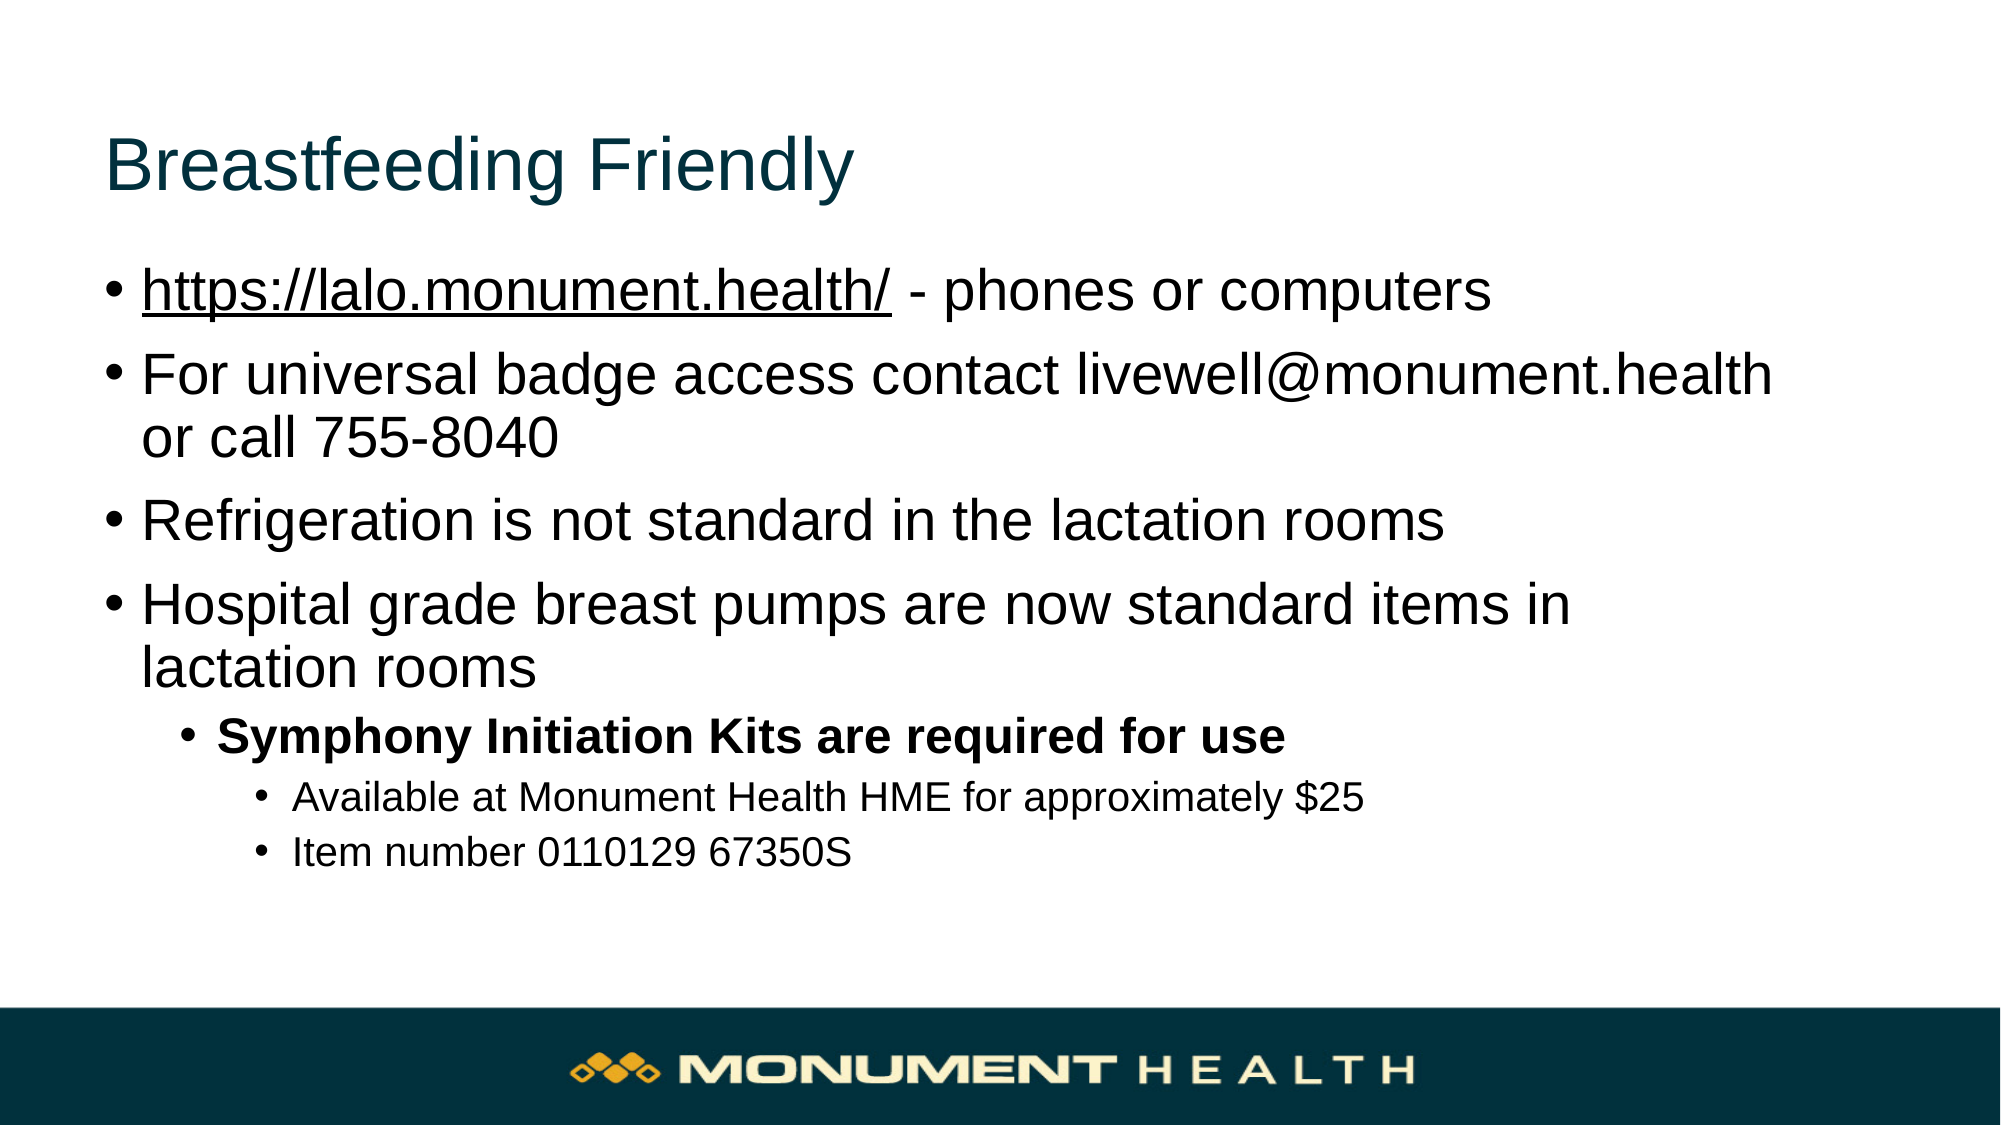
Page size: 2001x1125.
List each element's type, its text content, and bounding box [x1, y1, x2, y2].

picture [1138, 1055, 1172, 1086]
picture [746, 1054, 798, 1083]
picture [856, 1055, 903, 1083]
picture [1017, 1055, 1069, 1083]
title Breastfeeding Friendly [89, 118, 1815, 202]
picture [1072, 1054, 1117, 1083]
picture [1190, 1056, 1221, 1085]
picture [800, 1053, 851, 1083]
picture [908, 1055, 969, 1083]
list https://lalo.monument.health/ - phones or computers For universal badge access contact livewell@monument.health or call 755-8040 Refrigeration is not standard in the lactation rooms Hospital grade breast pumps are now standard items in lactation rooms Symphony Initiation Kits are required for use Available at Monument Health HME for approximately $25 Item number 0110129 67350S [89, 252, 1815, 922]
picture [1331, 1055, 1364, 1084]
picture [1237, 1055, 1277, 1084]
picture [679, 1055, 743, 1083]
picture [1383, 1055, 1414, 1085]
picture [0, 0, 2001, 1008]
picture [972, 1054, 1015, 1083]
picture [1293, 1055, 1322, 1084]
picture [570, 1052, 661, 1083]
